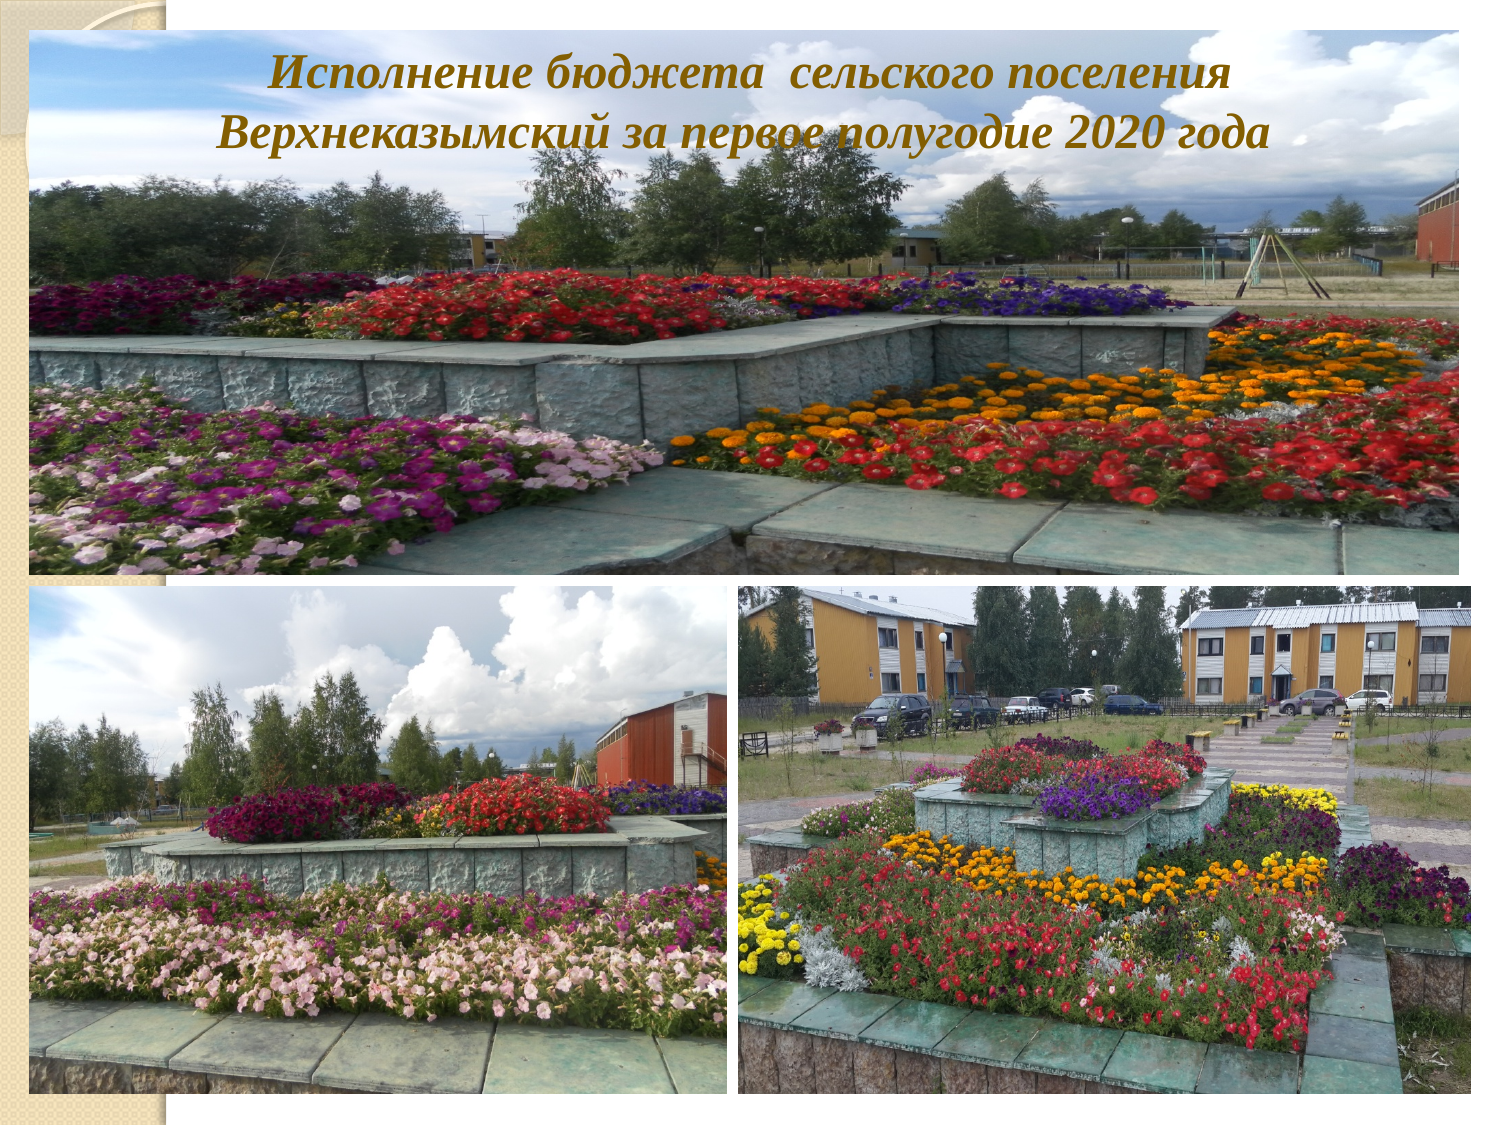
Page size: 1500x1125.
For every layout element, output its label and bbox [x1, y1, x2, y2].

picture [29, 585, 727, 1095]
picture [737, 585, 1471, 1095]
picture [29, 30, 1459, 575]
